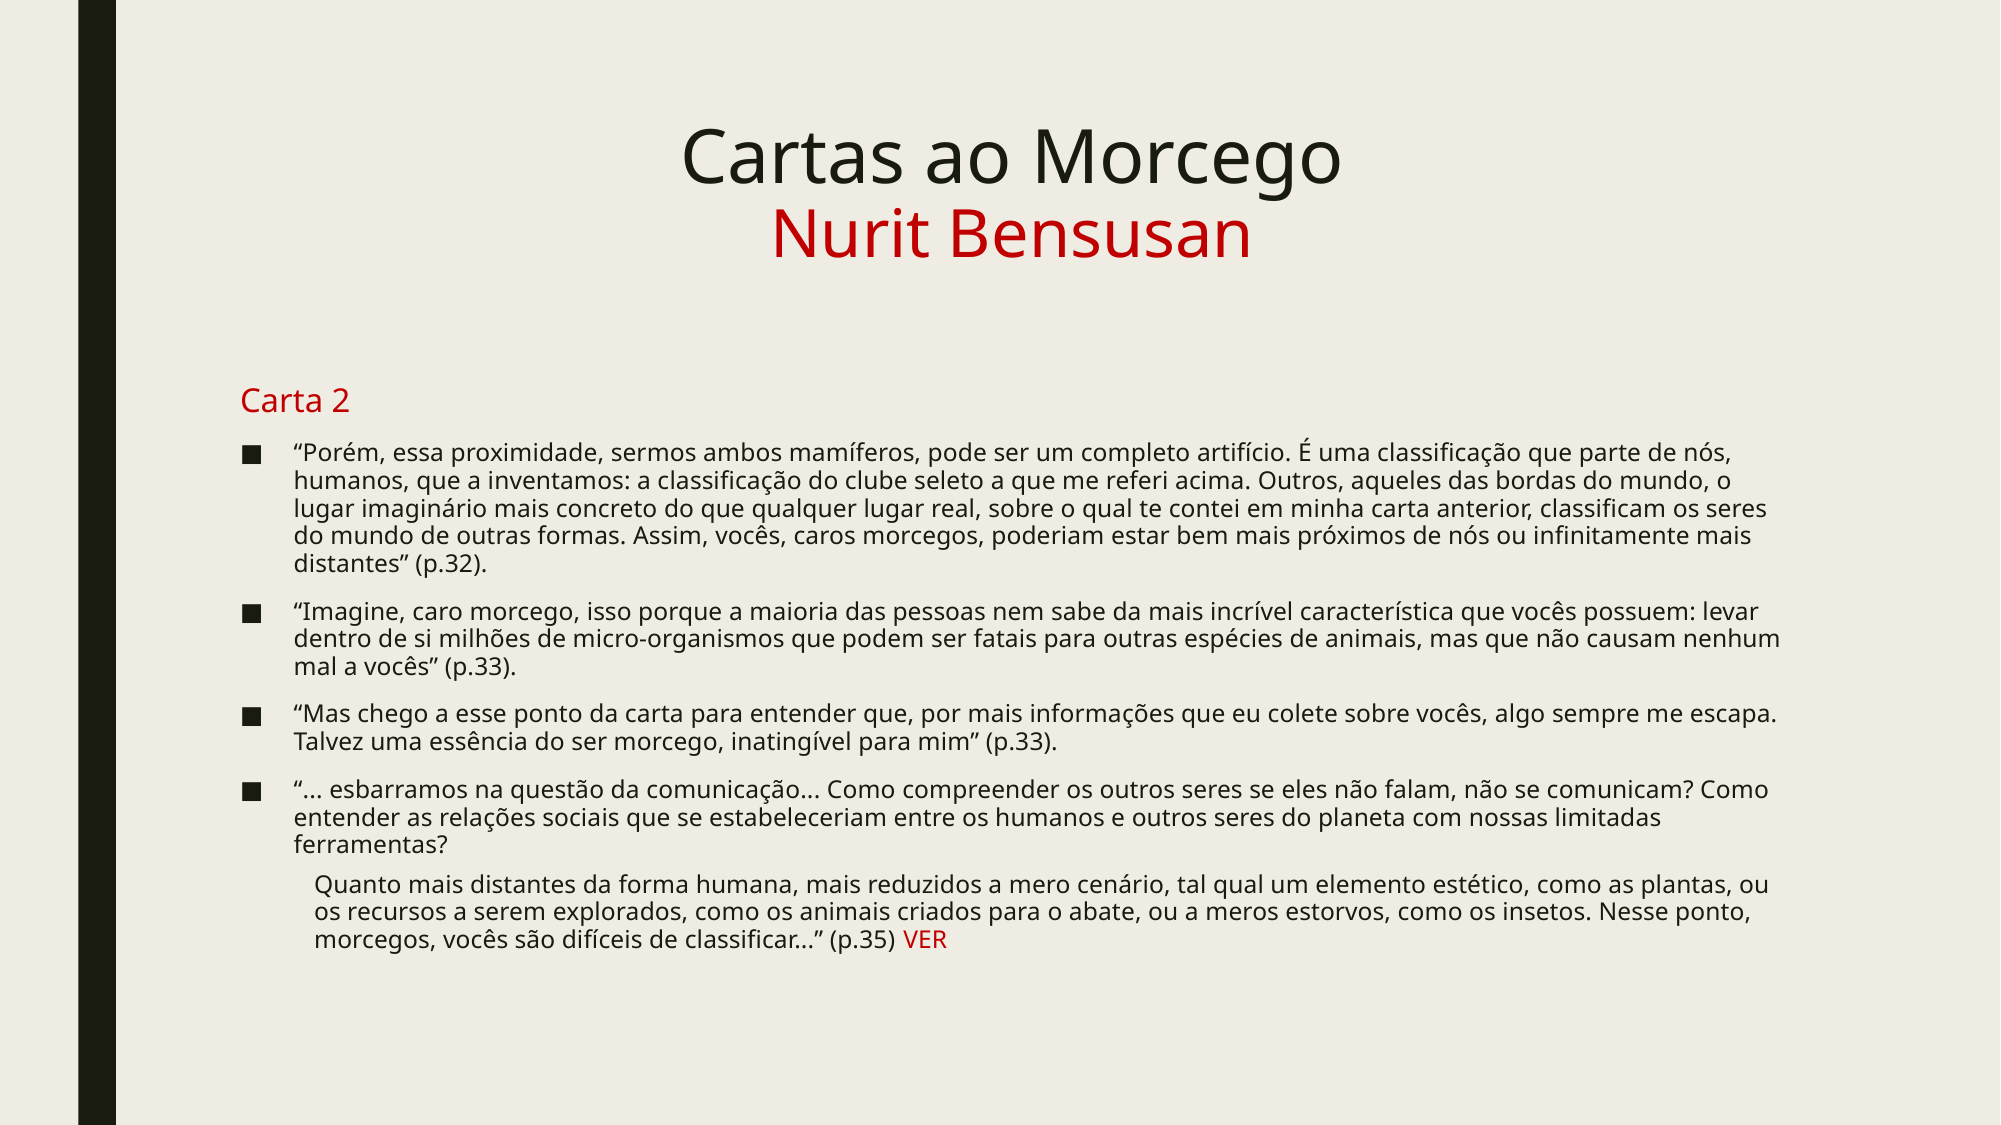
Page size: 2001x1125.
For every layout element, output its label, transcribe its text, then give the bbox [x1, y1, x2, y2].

title Cartas ao Morcego Nurit Bensusan [225, 112, 1800, 357]
list Carta 2 “Porém, essa proximidade, sermos ambos mamíferos, pode ser um completo artifício. É uma classificação que parte de nós, humanos, que a inventamos: a classificação do clube seleto a que me referi acima. Outros, aqueles das bordas do mundo, o lugar imaginário mais concreto do que qualquer lugar real, sobre o qual te contei em minha carta anterior, classificam os seres do mundo de outras formas. Assim, vocês, caros morcegos, poderiam estar bem mais próximos de nós ou infinitamente mais distantes” (p.32). “Imagine, caro morcego, isso porque a maioria das pessoas nem sabe da mais incrível característica que vocês possuem: levar dentro de si milhões de micro-organismos que podem ser fatais para outras espécies de animais, mas que não causam nenhum mal a vocês” (p.33). “Mas chego a esse ponto da carta para entender que, por mais informações que eu colete sobre vocês, algo sempre me escapa. Talvez uma essência do ser morcego, inatingível para mim” (p.33). “... esbarramos na questão da comunicação... Como compreender os outros seres se eles não falam, não se comunicam? Como entender as relações sociais que se estabeleceriam entre os humanos e outros seres do planeta com nossas limitadas ferramentas? Quanto mais distantes da forma humana, mais reduzidos a mero cenário, tal qual um elemento estético, como as plantas, ou os recursos a serem explorados, como os animais criados para o abate, ou a meros estorvos, como os insetos. Nesse ponto, morcegos, vocês são difíceis de classificar...” (p.35) VER [225, 375, 1800, 963]
